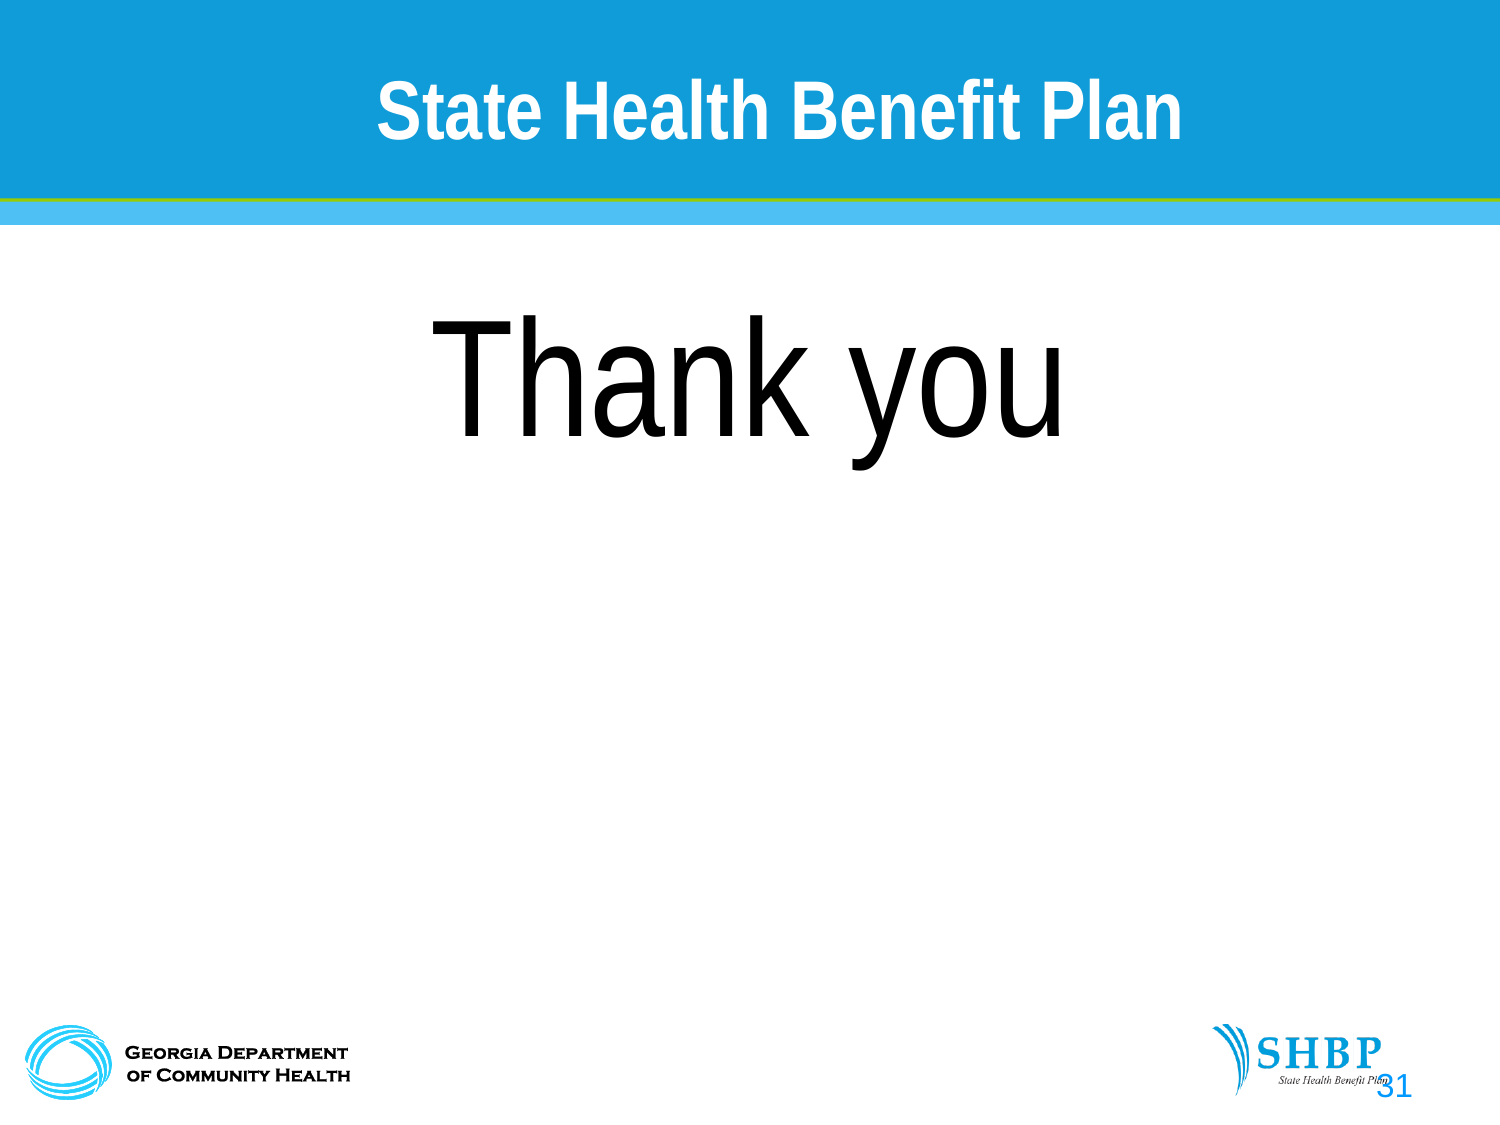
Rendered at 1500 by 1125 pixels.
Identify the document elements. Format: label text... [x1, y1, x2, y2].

picture [1212, 1024, 1401, 1096]
list Thank you [74, 262, 1426, 1006]
title State Health Benefit Plan [73, 23, 1490, 190]
